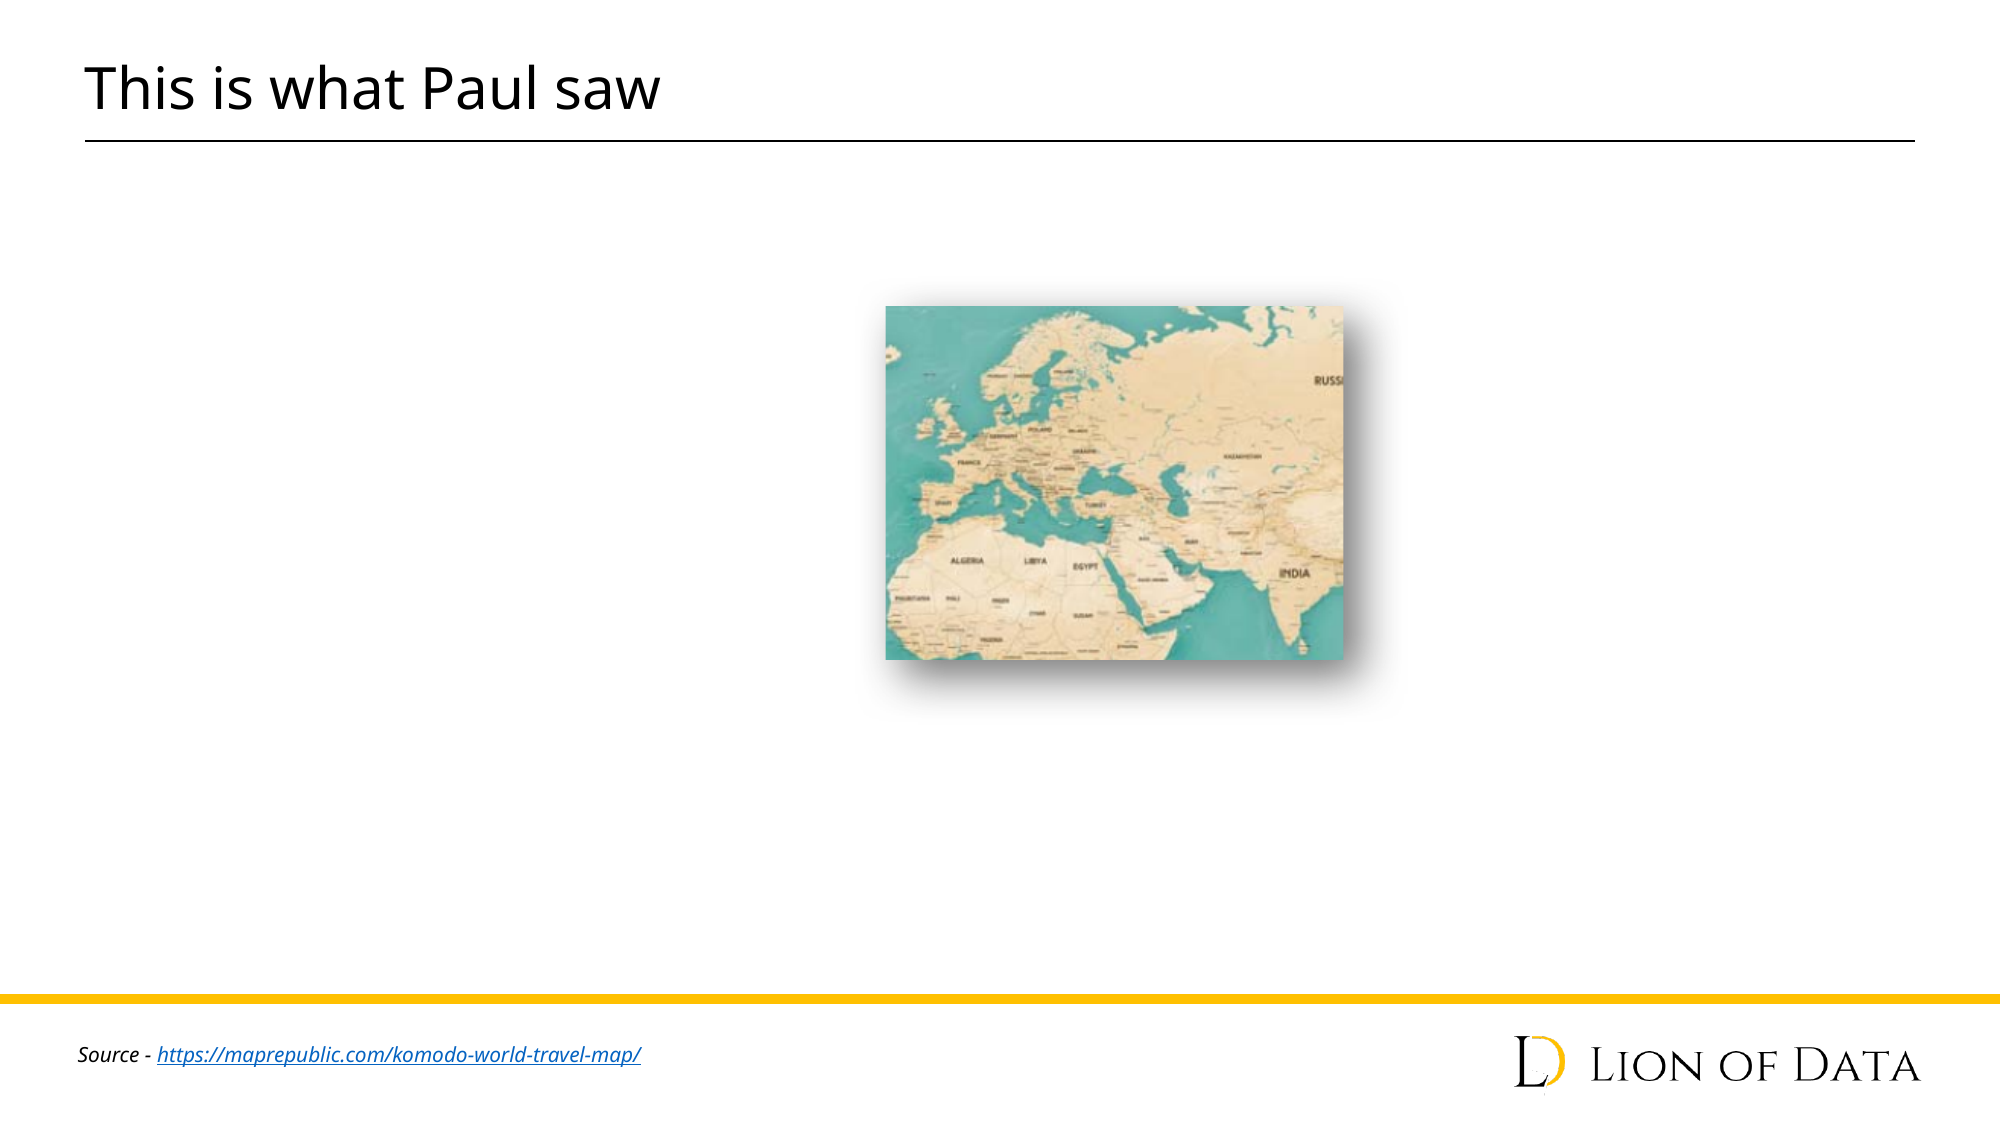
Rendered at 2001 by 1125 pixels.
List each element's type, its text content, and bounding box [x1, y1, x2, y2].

text_box [0, 994, 2000, 1004]
text_box This is what Paul saw [70, 43, 677, 129]
picture [885, 306, 1344, 660]
text_box Source - https://maprepublic.com/komodo-world-travel-map/ [63, 1033, 656, 1077]
picture [1466, 1022, 1950, 1096]
